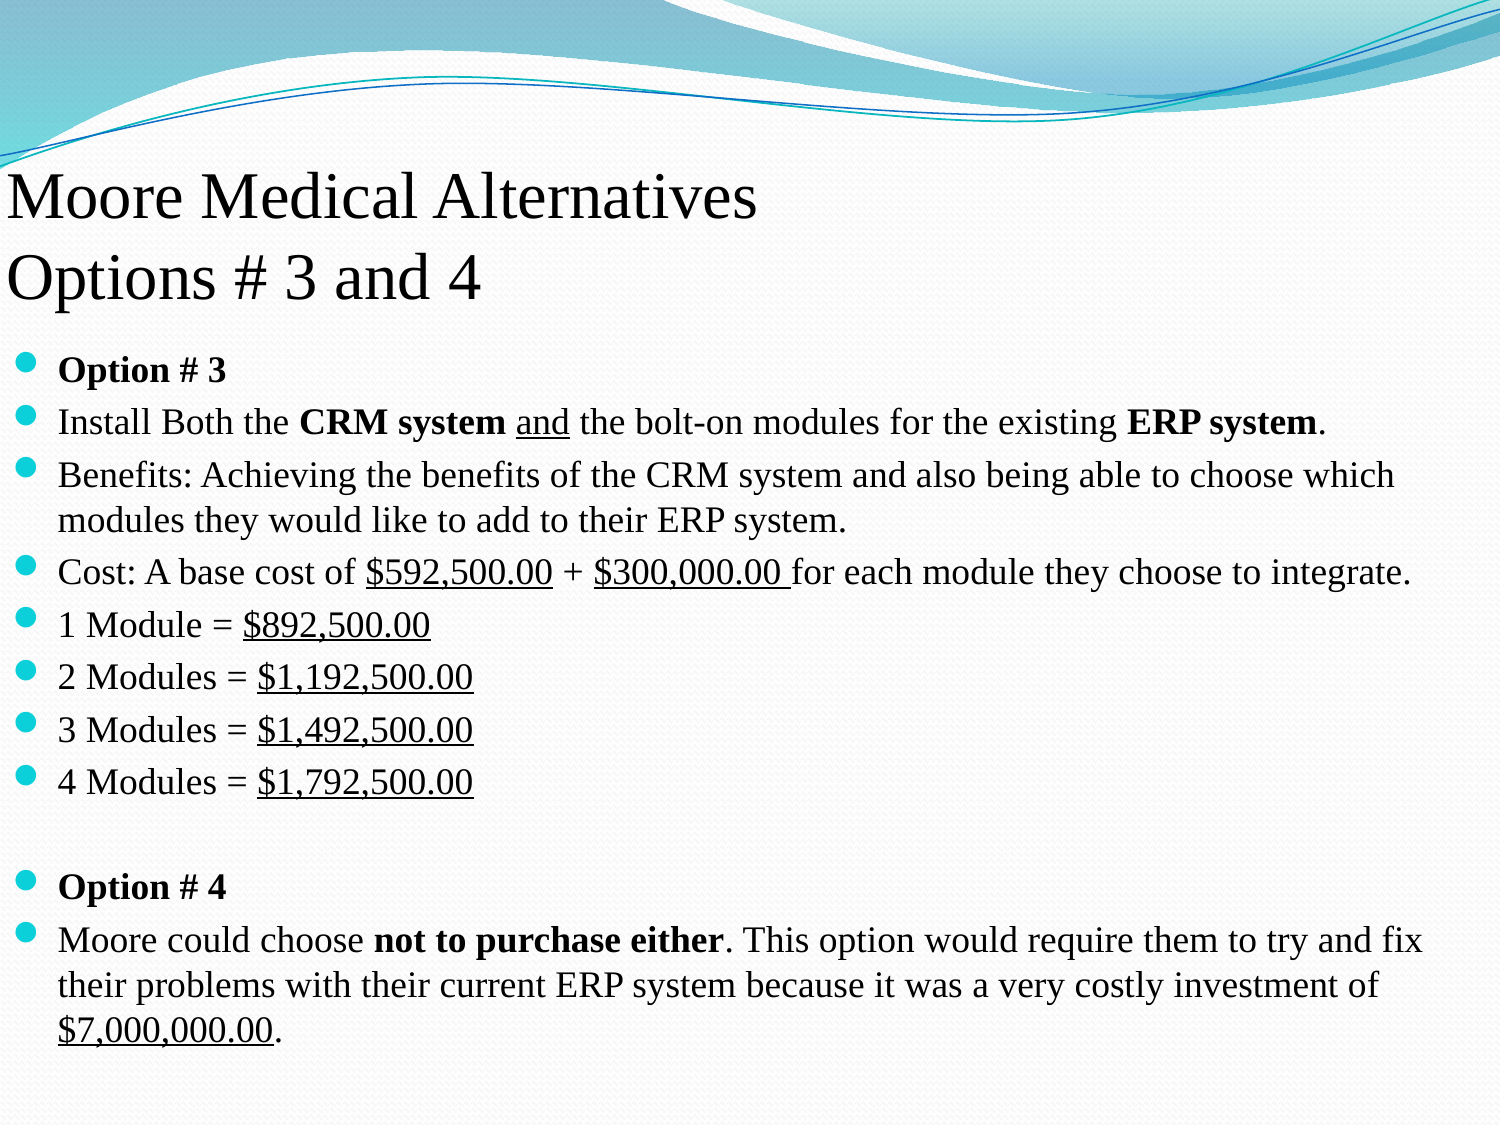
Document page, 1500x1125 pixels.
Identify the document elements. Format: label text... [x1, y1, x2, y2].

title Moore Medical Alternatives Options # 3 and 4 [6, 125, 1207, 313]
list Option # 3 Install Both the CRM system and the bolt-on modules for the existing ERP system. Benefits: Achieving the benefits of the CRM system and also being able to choose which modules they would like to add to their ERP system. Cost: A base cost of $592,500.00 + $300,000.00 for each module they choose to integrate. 1 Module = $892,500.00 2 Modules = $1,192,500.00 3 Modules = $1,492,500.00 4 Modules = $1,792,500.00 Option # 4 Moore could choose not to purchase either. This option would require them to try and fix their problems with their current ERP system because it was a very costly investment of $7,000,000.00. [0, 337, 1496, 1125]
